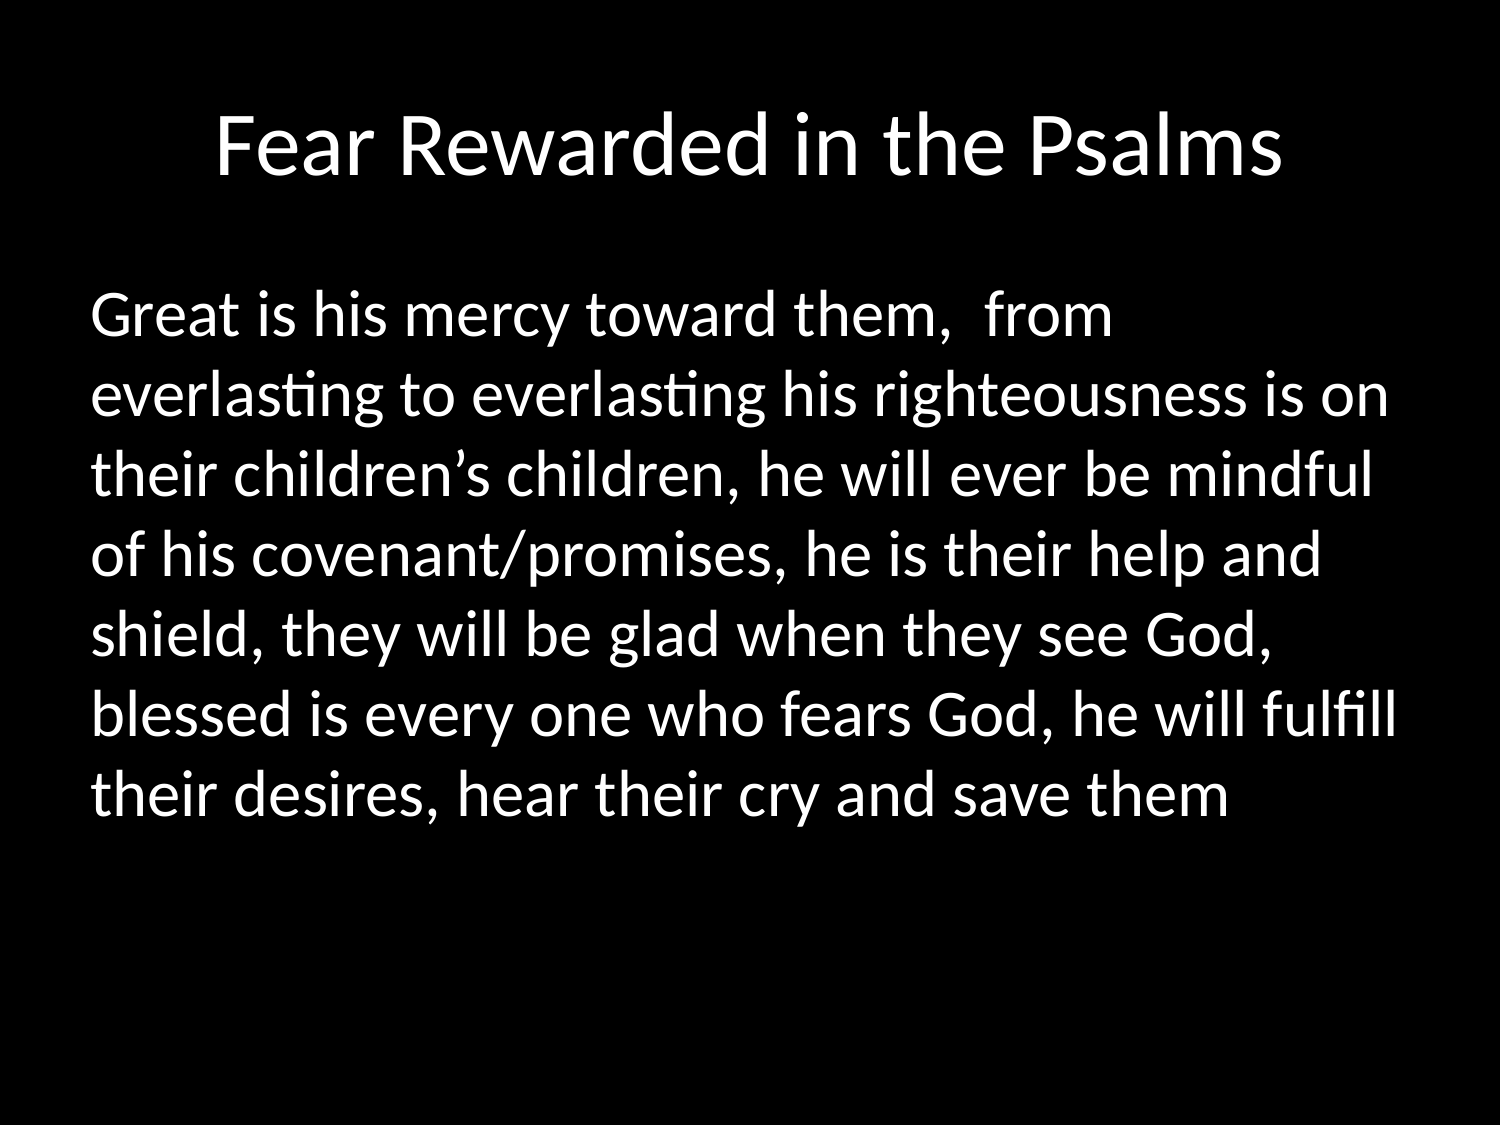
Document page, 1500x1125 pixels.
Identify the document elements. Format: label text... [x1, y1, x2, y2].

list Great is his mercy toward them, from everlasting to everlasting his righteousness is on their children’s children, he will ever be mindful of his covenant/promises, he is their help and shield, they will be glad when they see God, blessed is every one who fears God, he will fulfill their desires, hear their cry and save them [75, 262, 1425, 1005]
title Fear Rewarded in the Psalms [75, 45, 1425, 233]
